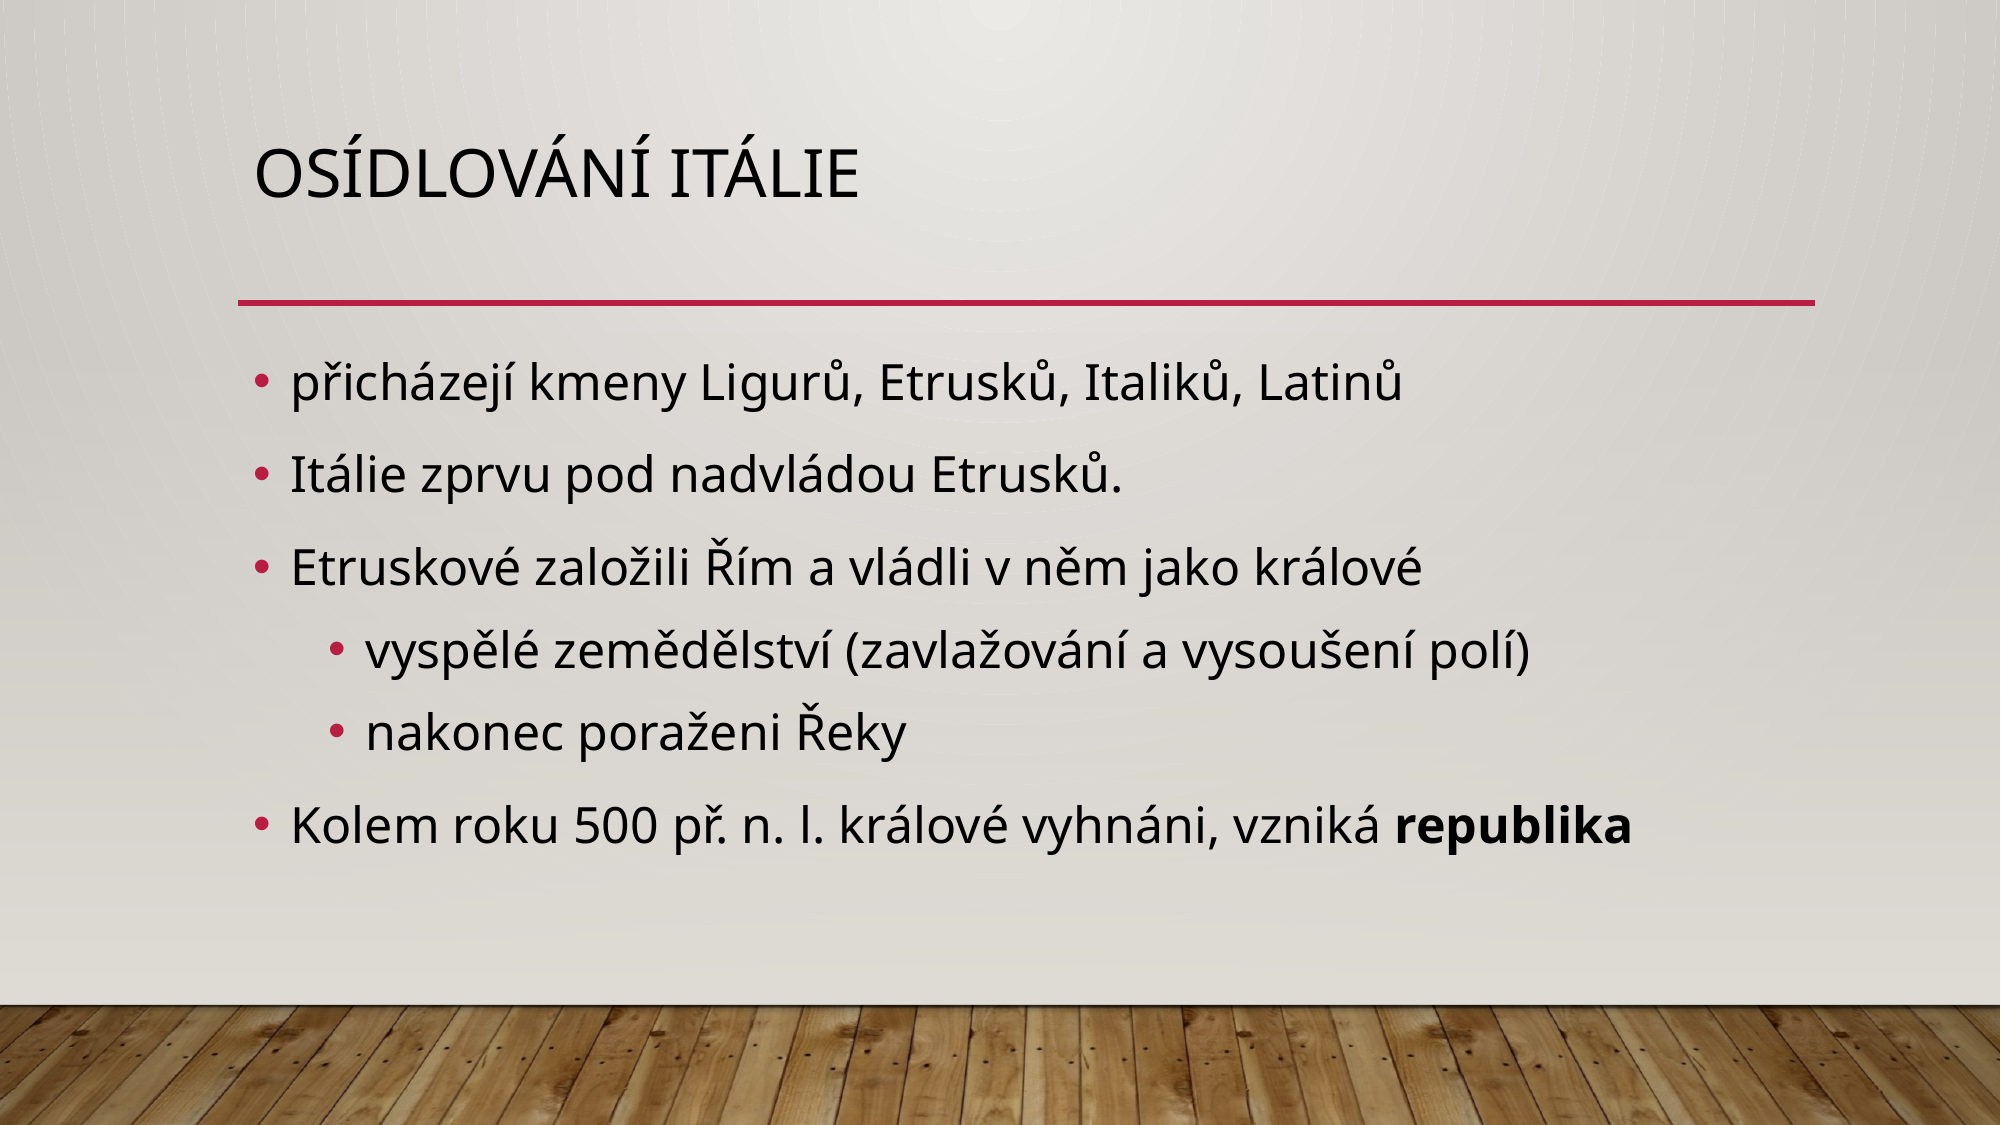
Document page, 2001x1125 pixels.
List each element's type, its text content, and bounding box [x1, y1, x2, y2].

picture [0, 1005, 2000, 1125]
title osídlování itálie [238, 131, 1814, 305]
list přicházejí kmeny Ligurů, Etrusků, Italiků, Latinů Itálie zprvu pod nadvládou Etrusků. Etruskové založili Řím a vládli v něm jako králové vyspělé zemědělství (zavlažování a vysoušení polí) nakonec poraženi Řeky Kolem roku 500 př. n. l. králové vyhnáni, vzniká republika [238, 330, 1814, 897]
